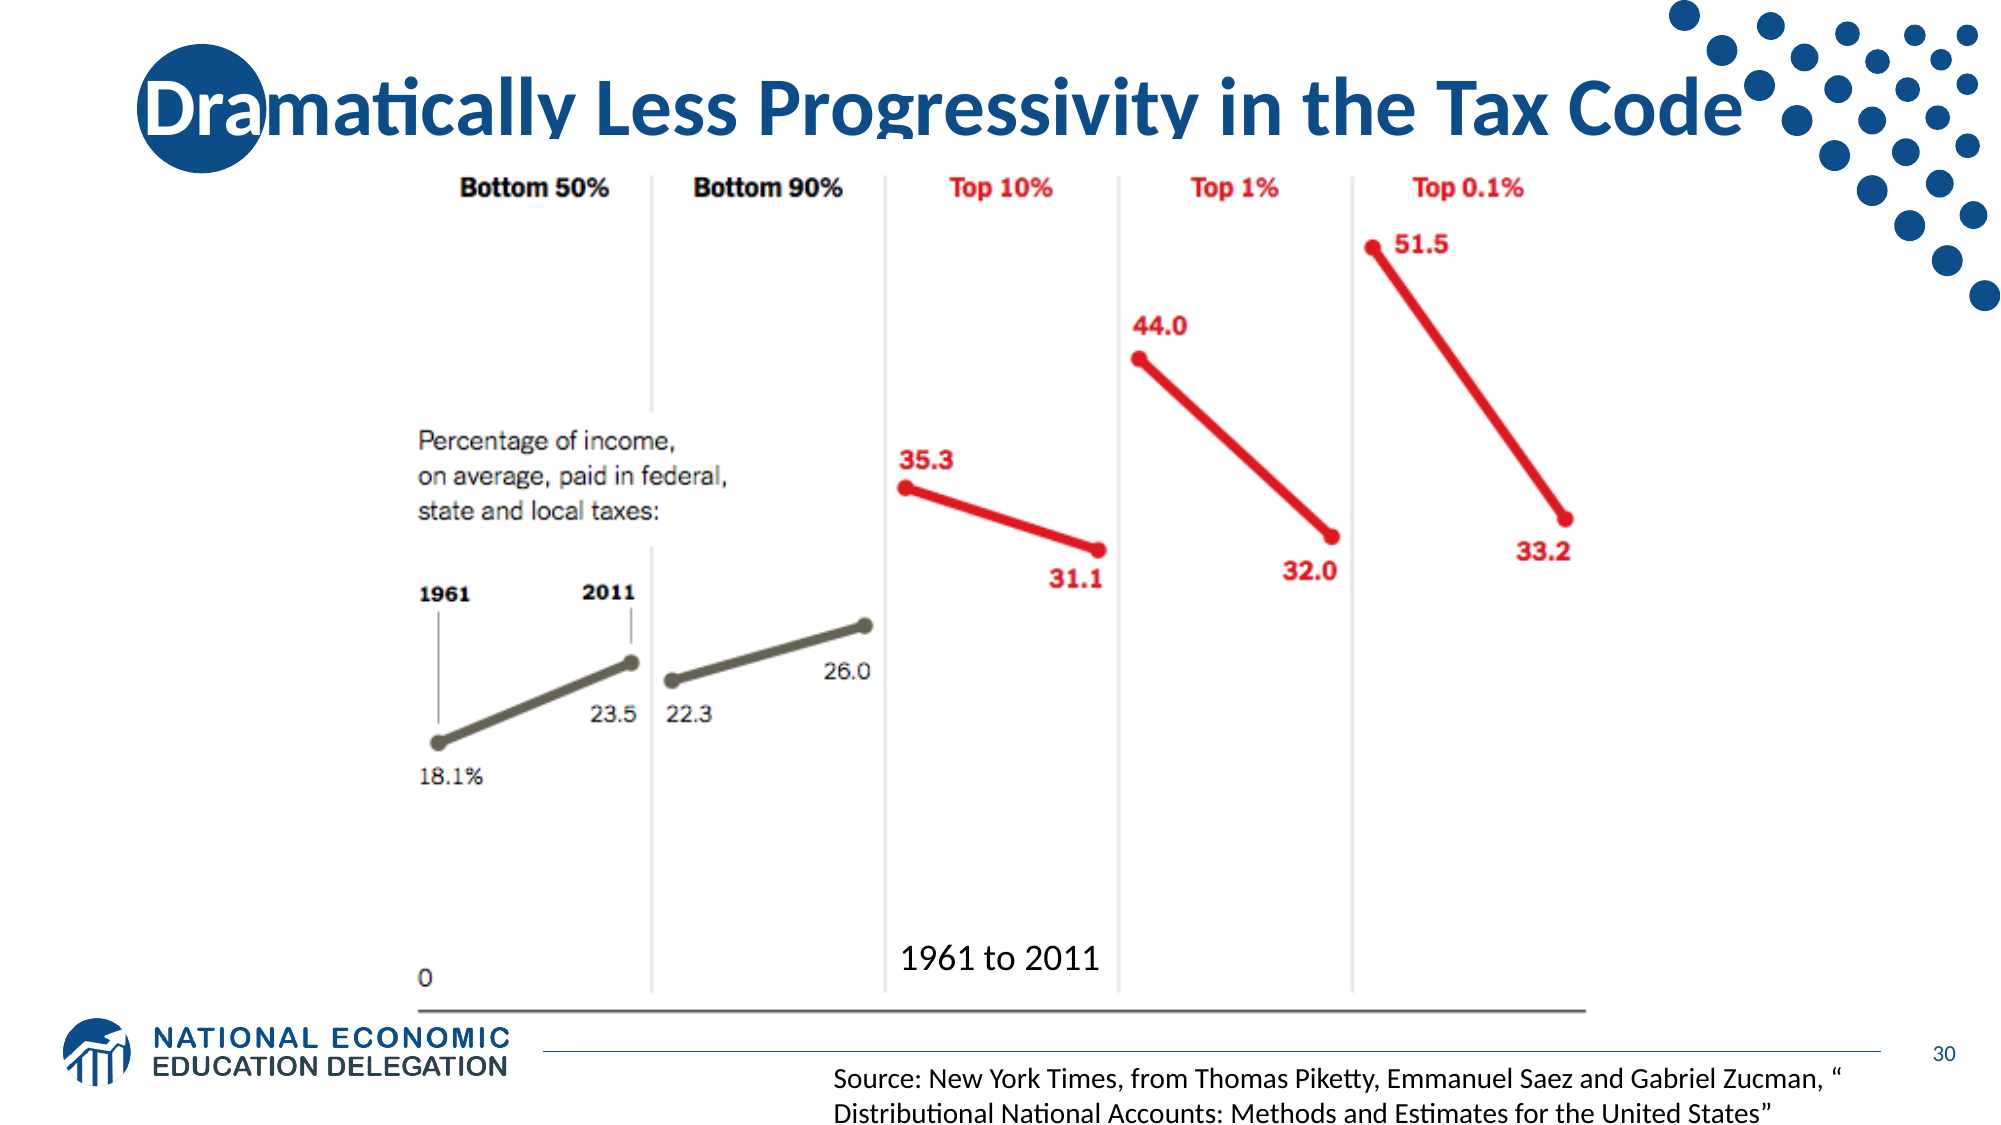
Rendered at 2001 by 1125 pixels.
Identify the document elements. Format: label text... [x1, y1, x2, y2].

text_box Source: New York Times, from Thomas Piketty, Emmanuel Saez and Gabriel Zucman, “ Distributional National Accounts: Methods and Estimates for the United States” [818, 1051, 1859, 1125]
slide_number 30 [1521, 1022, 1972, 1082]
title Dramatically Less Progressivity in the Tax Code [128, 0, 1854, 218]
picture [55, 1013, 520, 1091]
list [401, 138, 1598, 1022]
